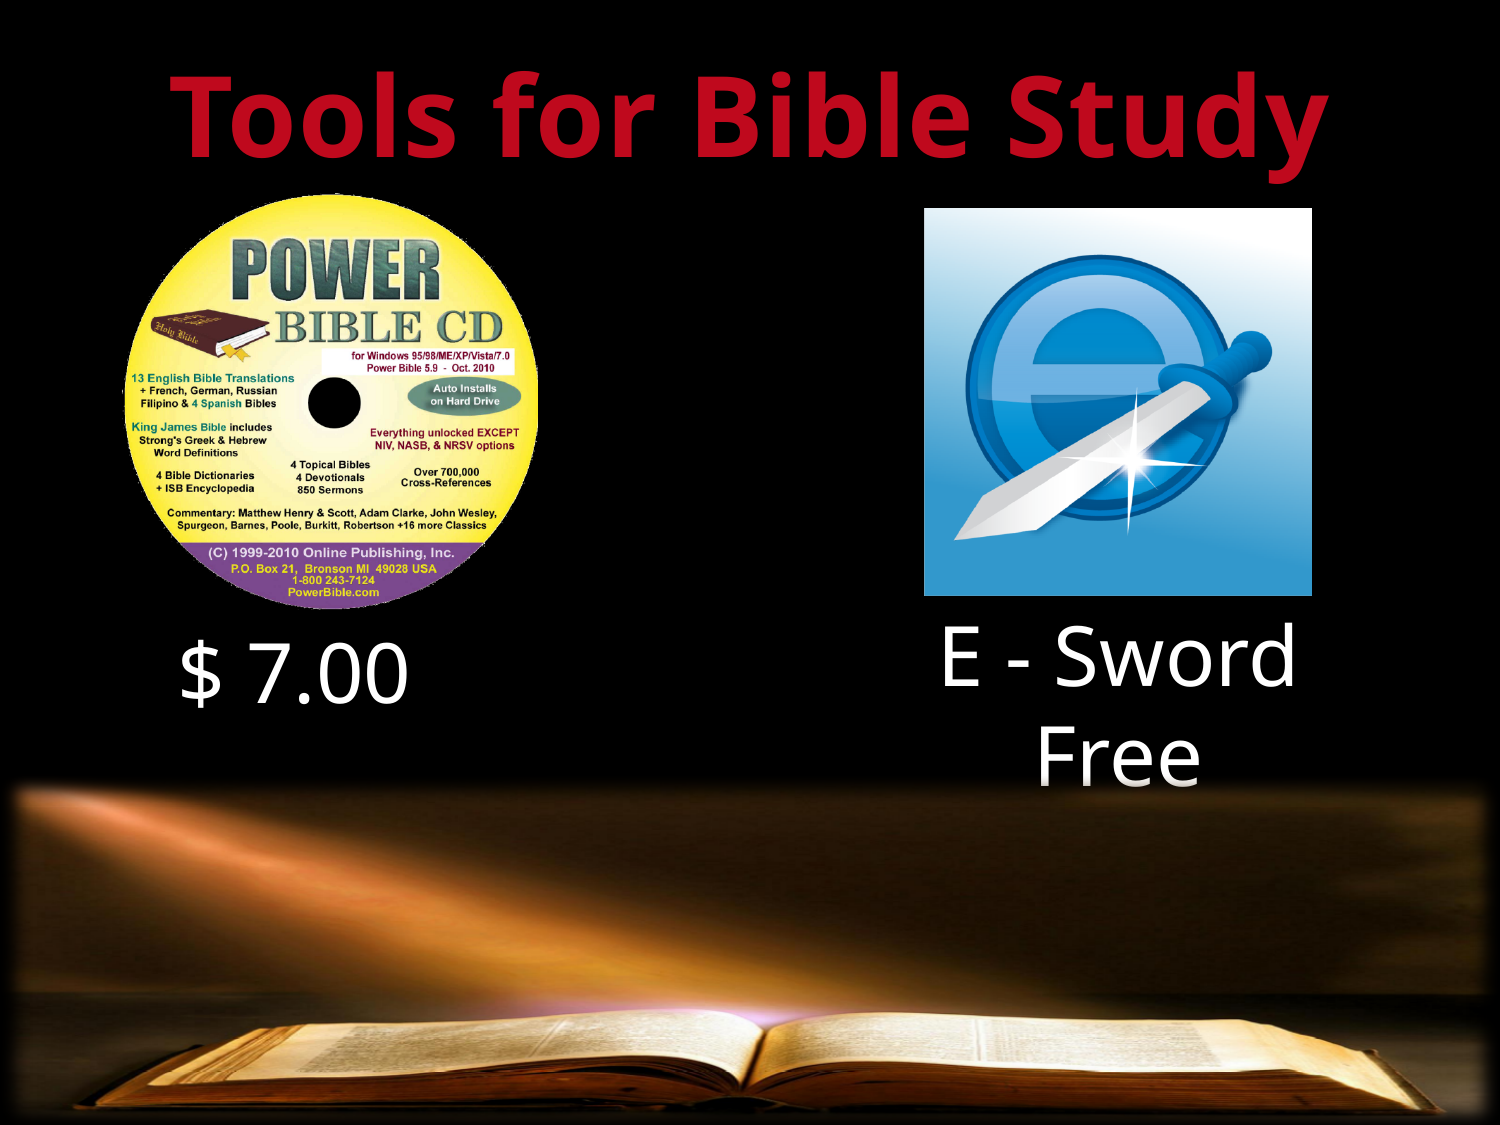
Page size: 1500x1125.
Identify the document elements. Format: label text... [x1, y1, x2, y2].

picture [122, 193, 538, 611]
picture [924, 208, 1313, 596]
text_box $ 7.00 [162, 612, 554, 728]
text_box Tools for Bible Study [154, 37, 1346, 188]
text_box E - Sword Free [824, 595, 1413, 773]
picture [0, 774, 1500, 1125]
